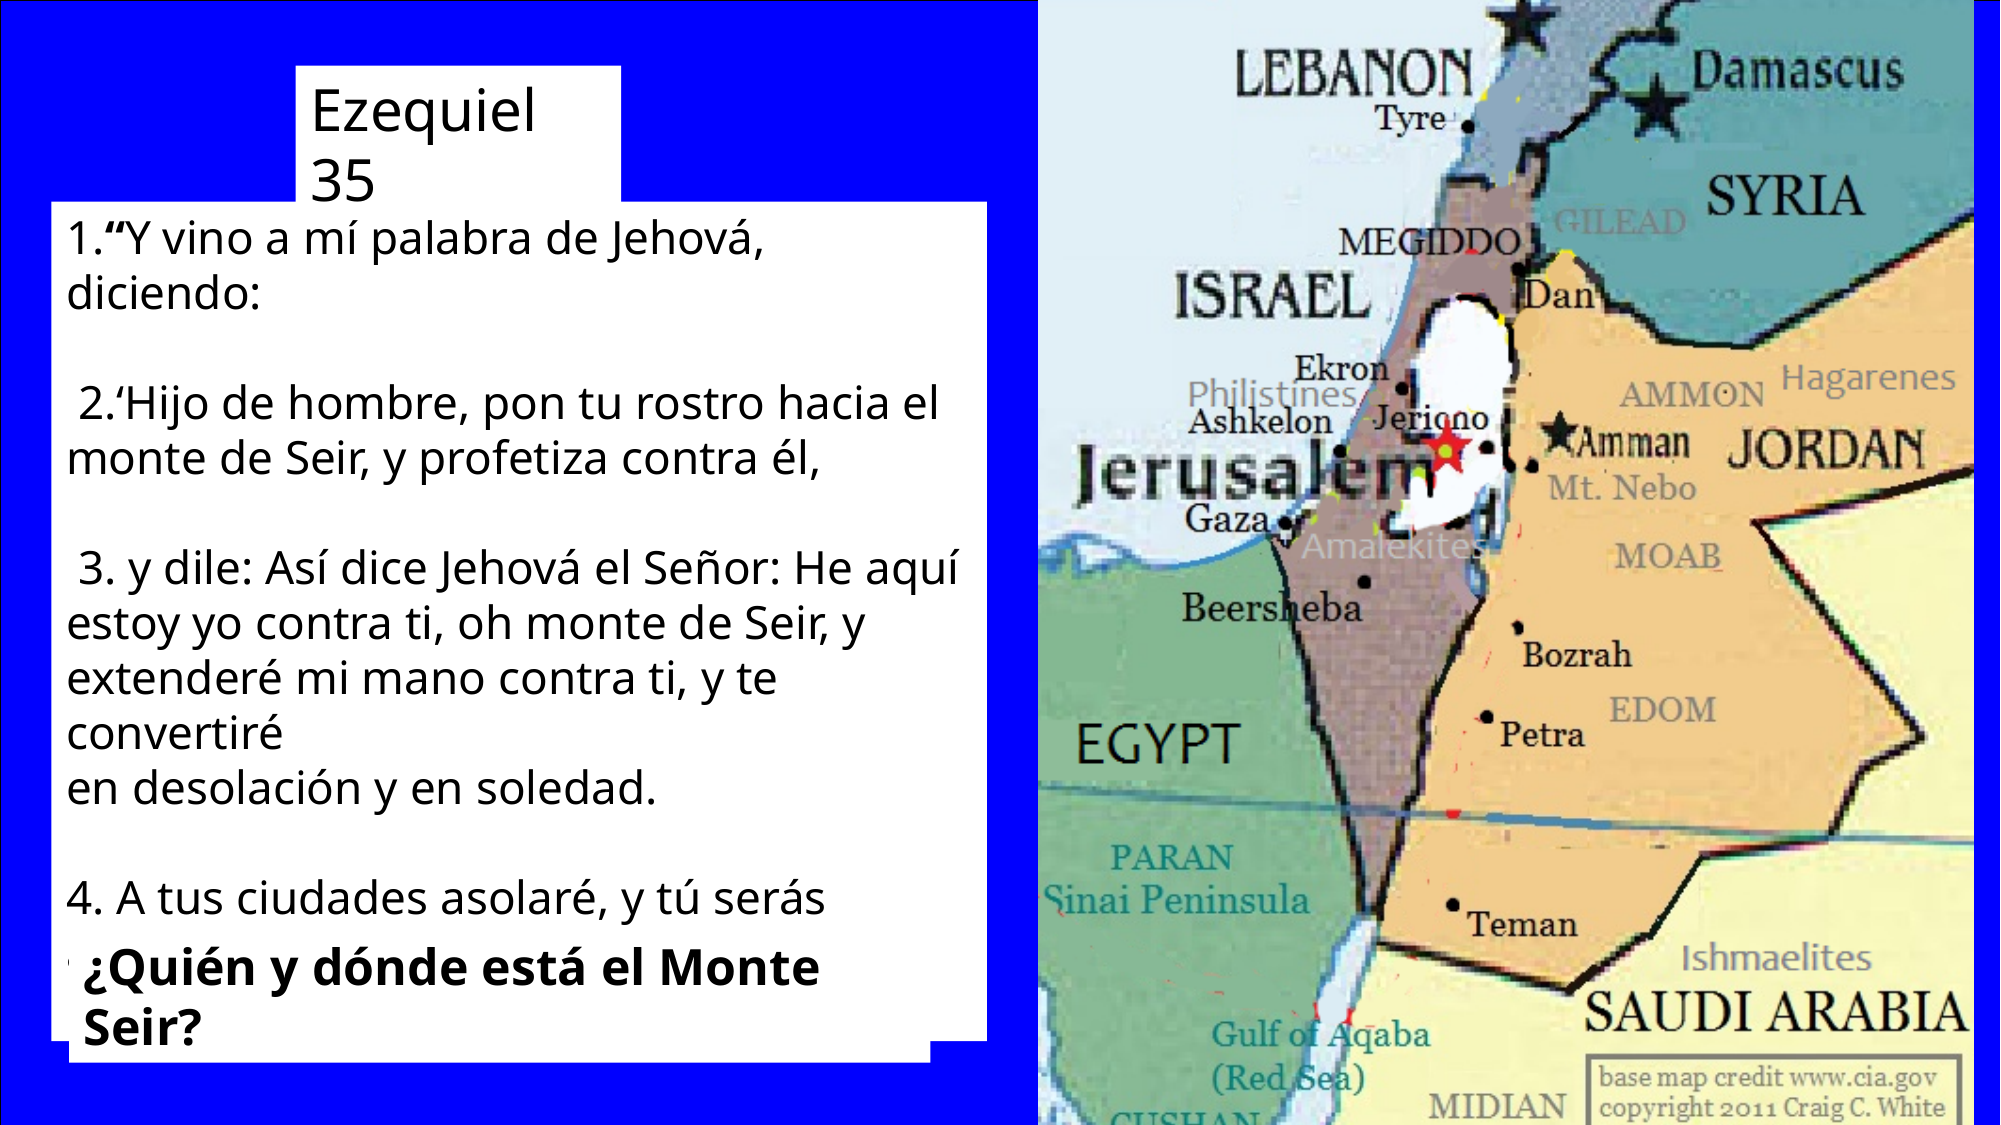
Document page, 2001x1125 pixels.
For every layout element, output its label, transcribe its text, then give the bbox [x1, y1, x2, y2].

text_box 1.“Y vino a mí palabra de Jehová, diciendo: 2.‘Hijo de hombre, pon tu rostro hacia el monte de Seir, y profetiza contra él, 3. y dile: Así dice Jehová el Señor: He aquí estoy yo contra ti, oh monte de Seir, y extenderé mi mano contra ti, y te convertiré en desolación y en soledad. 4. A tus ciudades asolaré, y tú serás asolado; y sabrás que Yo soy Jehová. [51, 201, 987, 1042]
text_box Ezequiel 35 [295, 65, 622, 221]
text_box [1974, 0, 2000, 1125]
text_box [0, 0, 1038, 1125]
text_box ¿Quién y dónde está el Monte Seir? [69, 927, 931, 1063]
picture [1038, 0, 1974, 1125]
